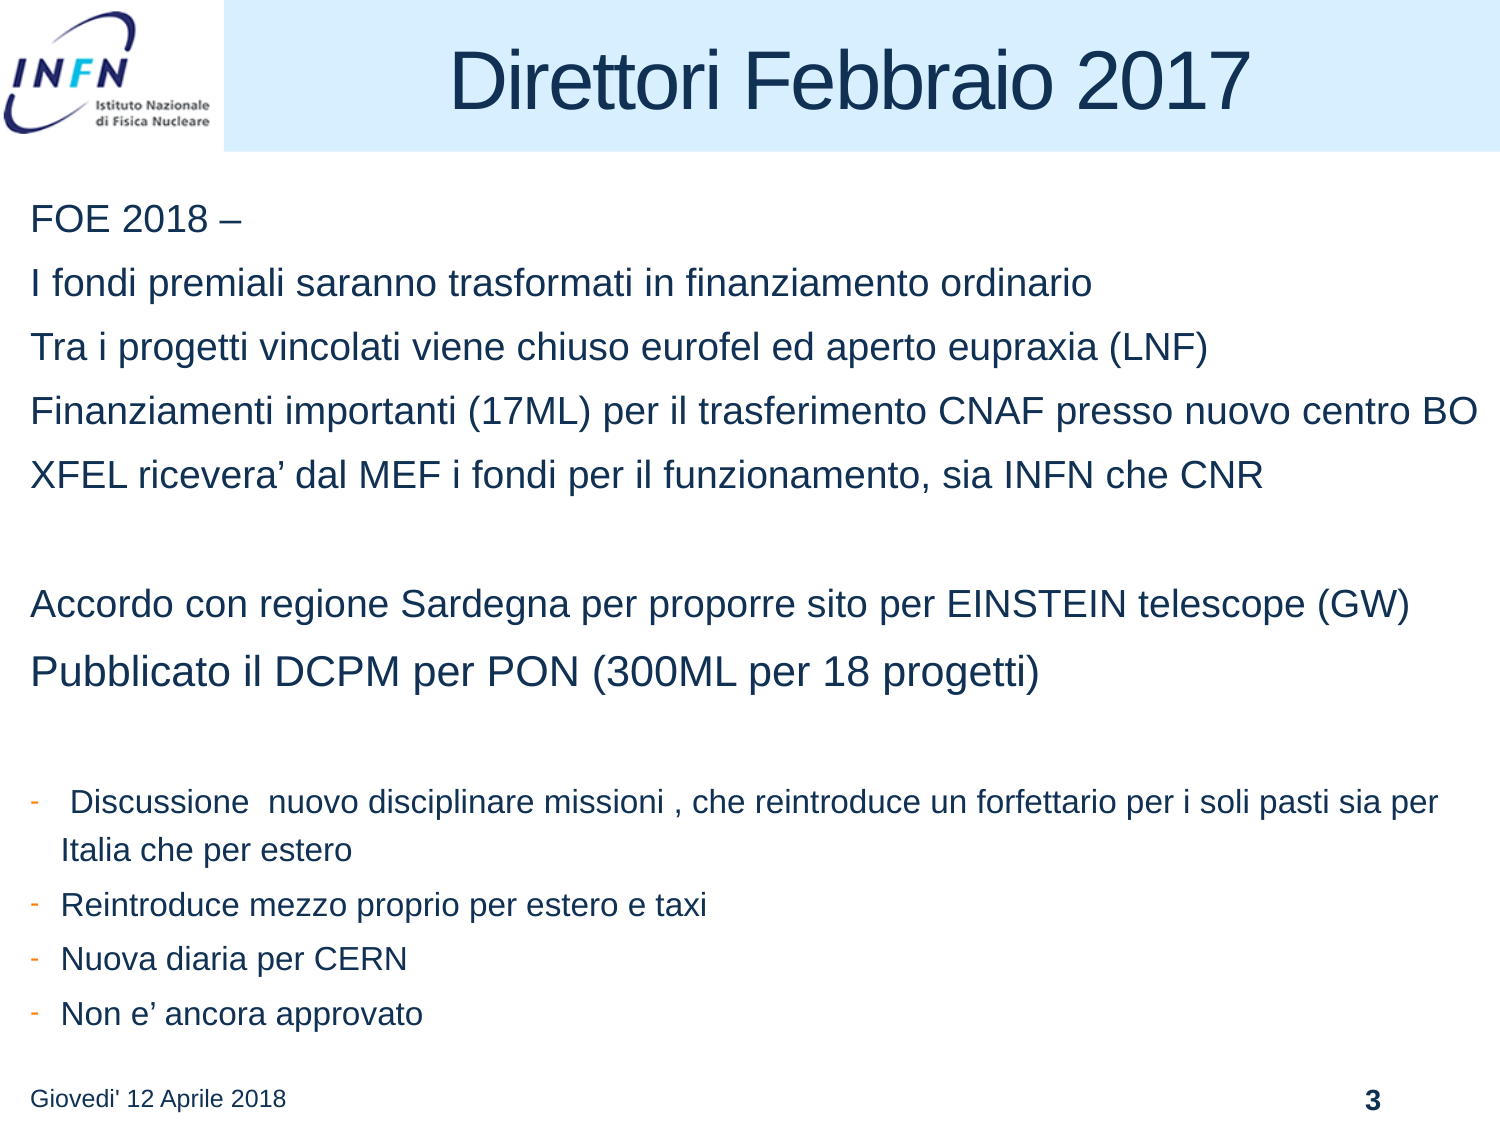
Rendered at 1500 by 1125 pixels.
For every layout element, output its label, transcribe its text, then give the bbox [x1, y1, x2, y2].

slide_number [15, 1071, 396, 1125]
title Direttori Febbraio 2017 [223, 0, 1500, 152]
slide_number 3 [1350, 1072, 1500, 1125]
picture [0, 0, 215, 149]
list FOE 2018 – I fondi premiali saranno trasformati in finanziamento ordinario Tra i progetti vincolati viene chiuso eurofel ed aperto eupraxia (LNF) Finanziamenti importanti (17ML) per il trasferimento CNAF presso nuovo centro BO XFEL ricevera’ dal MEF i fondi per il funzionamento, sia INFN che CNR Accordo con regione Sardegna per proporre sito per EINSTEIN telescope (GW) Pubblicato il DCPM per PON (300ML per 18 progetti) Discussione nuovo disciplinare missioni , che reintroduce un forfettario per i soli pasti sia per Italia che per estero Reintroduce mezzo proprio per estero e taxi Nuova diaria per CERN Non e’ ancora approvato [15, 176, 1500, 1072]
